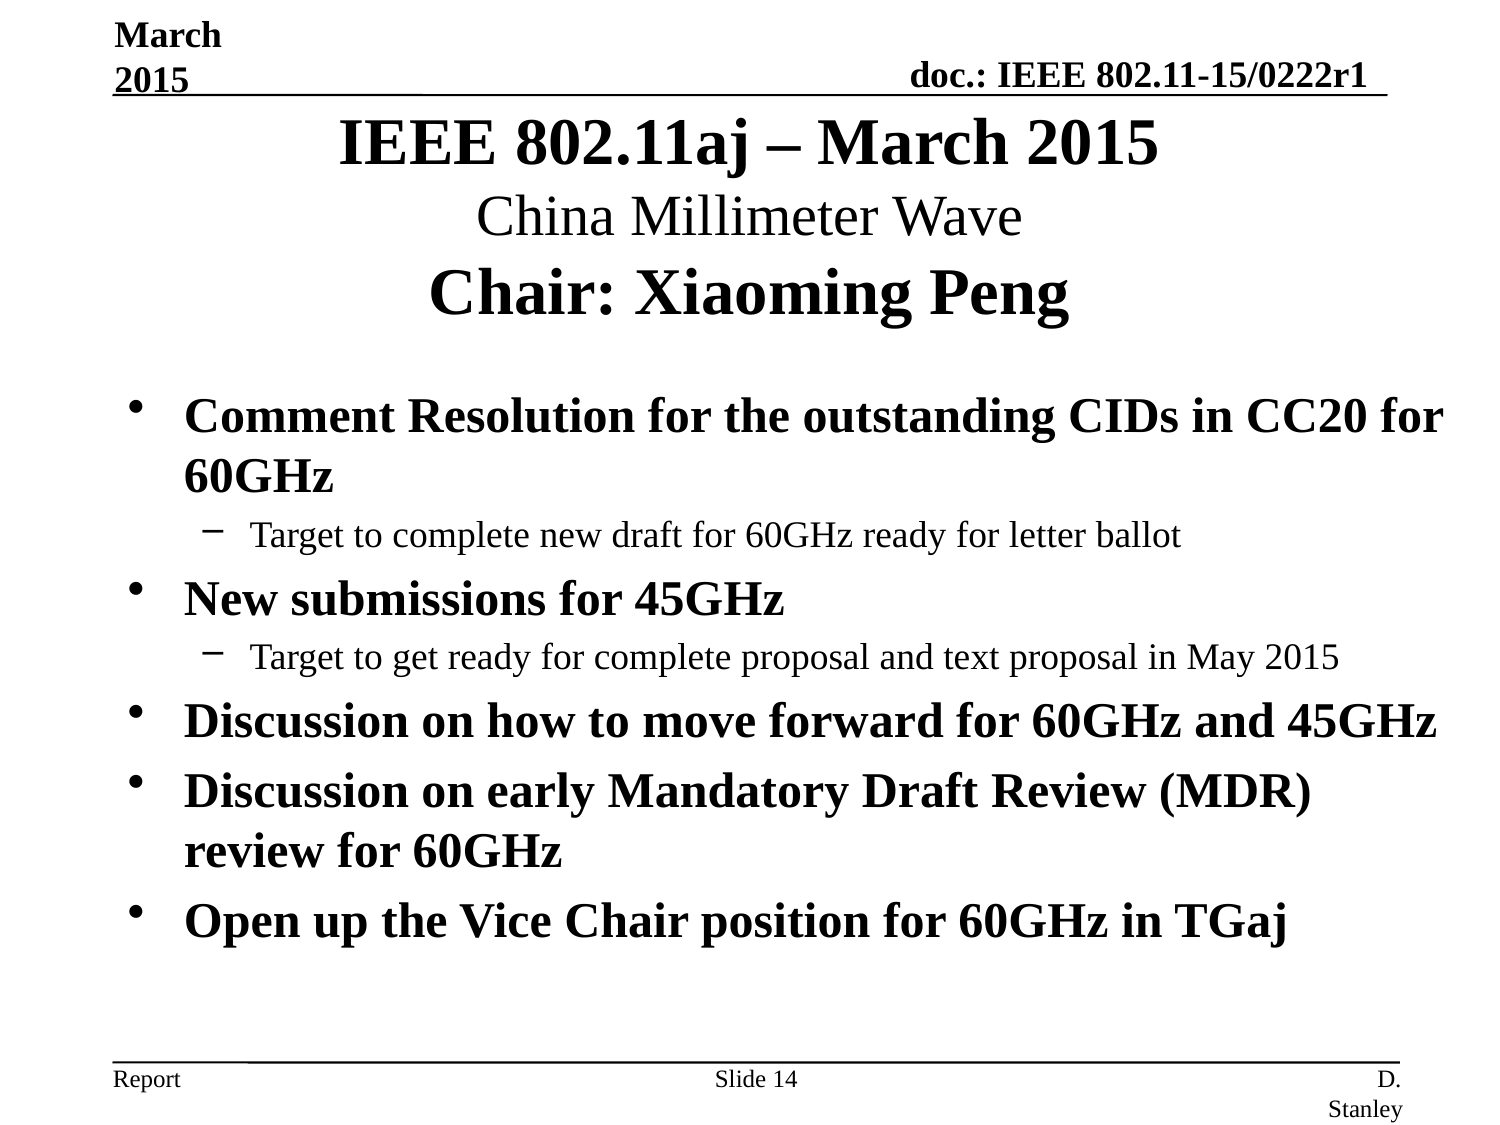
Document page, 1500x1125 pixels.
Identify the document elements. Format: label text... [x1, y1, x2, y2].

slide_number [114, 54, 269, 100]
footer D. Stanley, Aruba Networks [1325, 1062, 1402, 1093]
list Comment Resolution for the outstanding CIDs in CC20 for 60GHz Target to complete new draft for 60GHz ready for letter ballot New submissions for 45GHz Target to get ready for complete proposal and text proposal in May 2015 Discussion on how to move forward for 60GHz and 45GHz Discussion on early Mandatory Draft Review (MDR) review for 60GHz Open up the Vice Chair position for 60GHz in TGaj [112, 375, 1463, 1000]
slide_number Slide 14 [712, 1062, 800, 1093]
title IEEE 802.11aj – March 2015 China Millimeter Wave Chair: Xiaoming Peng [112, 125, 1388, 300]
